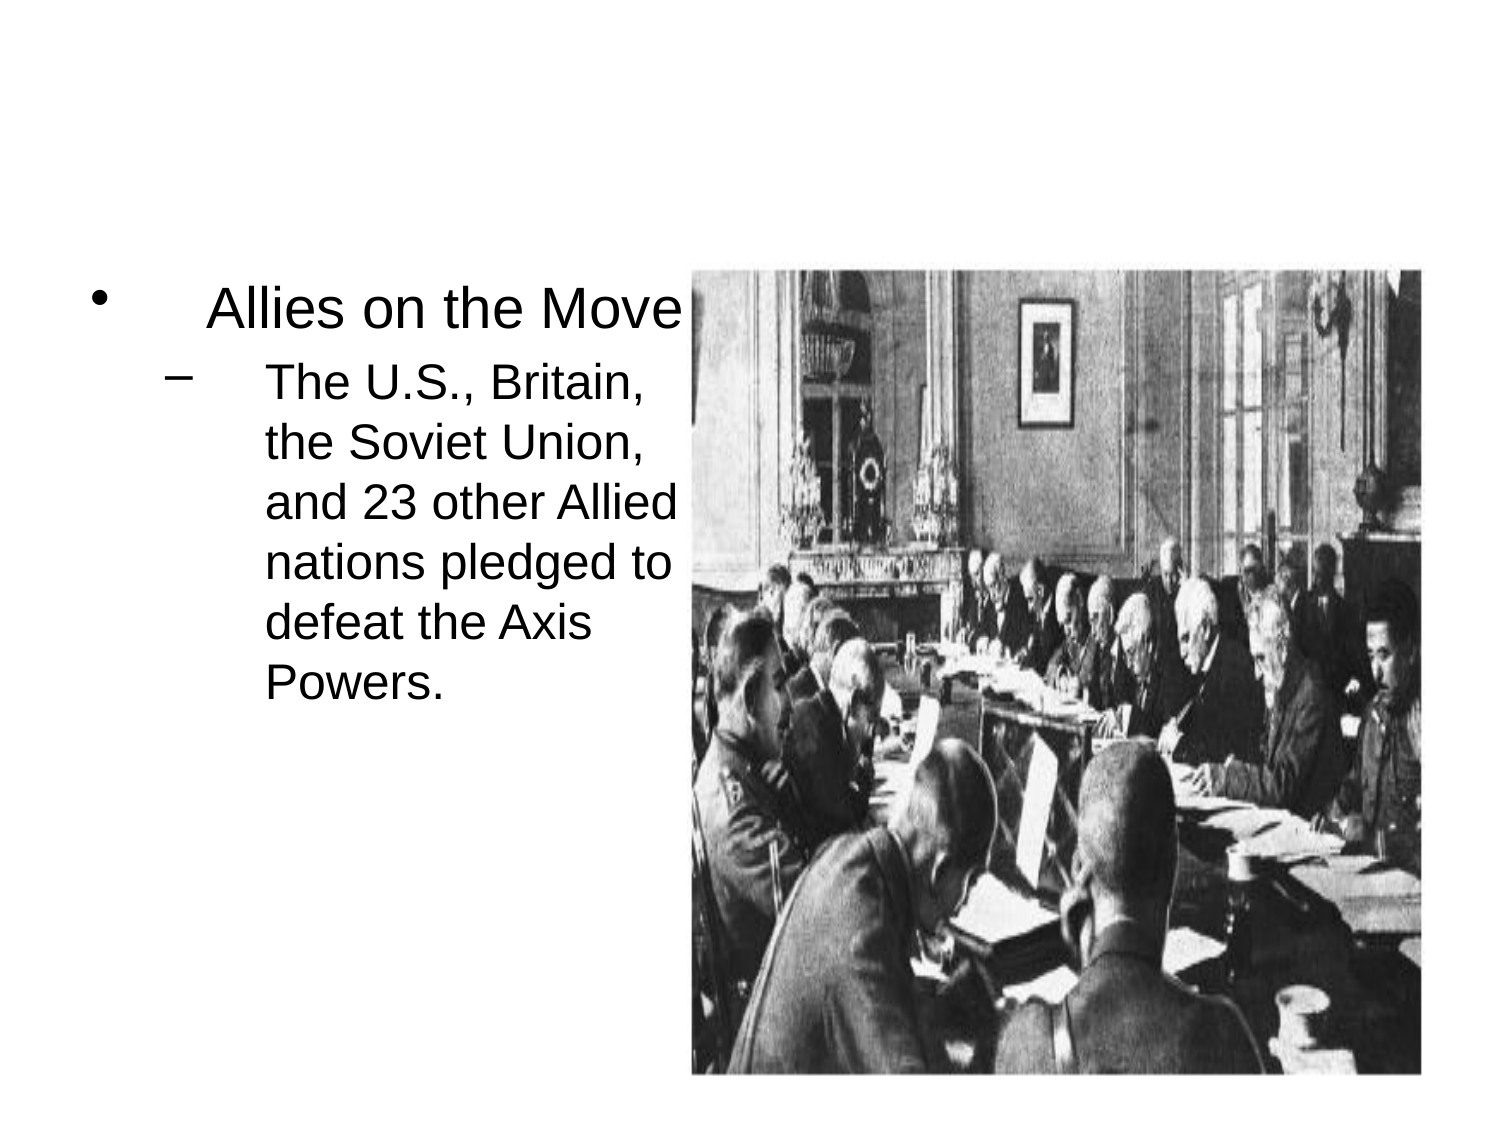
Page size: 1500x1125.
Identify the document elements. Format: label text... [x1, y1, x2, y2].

list Allies on the Move The U.S., Britain, the Soviet Union, and 23 other Allied nations pledged to defeat the Axis Powers. [75, 262, 685, 1005]
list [687, 262, 1426, 1088]
